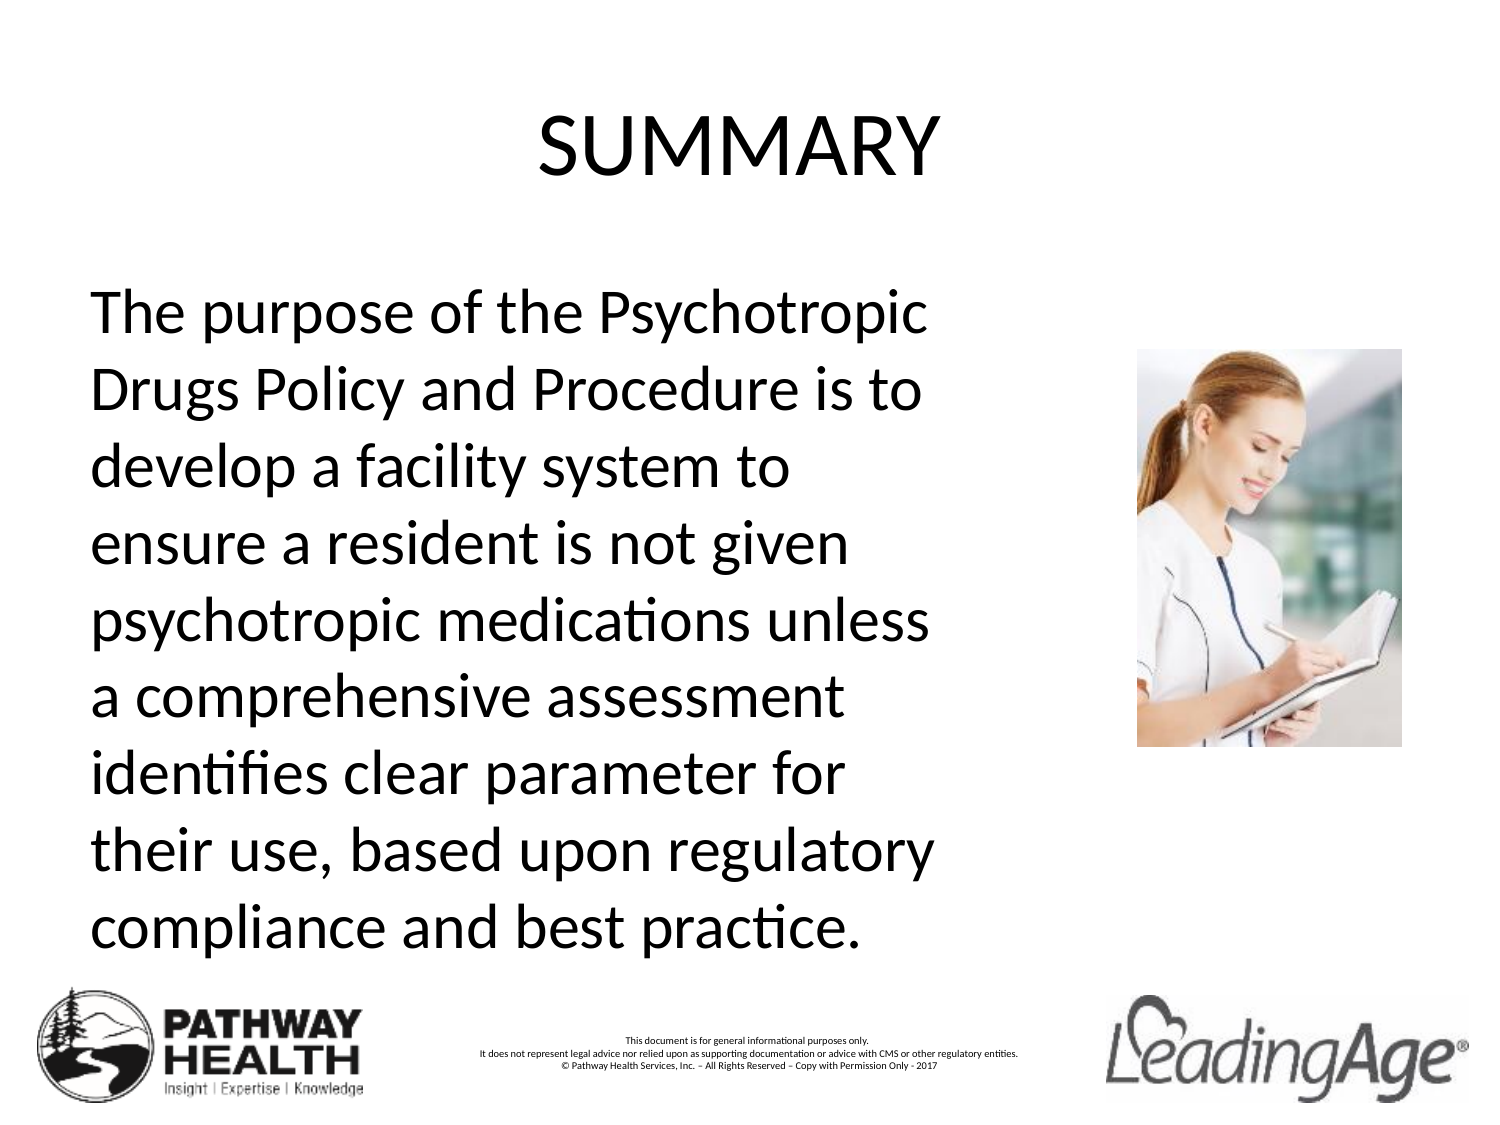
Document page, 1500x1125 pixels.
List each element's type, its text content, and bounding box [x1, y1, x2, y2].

picture [1137, 349, 1402, 747]
list The purpose of the Psychotropic Drugs Policy and Procedure is to develop a facility system to ensure a resident is not given psychotropic medications unless a comprehensive assessment identifies clear parameter for their use, based upon regulatory compliance and best practice. [75, 262, 988, 975]
picture [37, 986, 363, 1103]
title SUMMARY [75, 45, 1425, 233]
picture [1106, 995, 1469, 1103]
